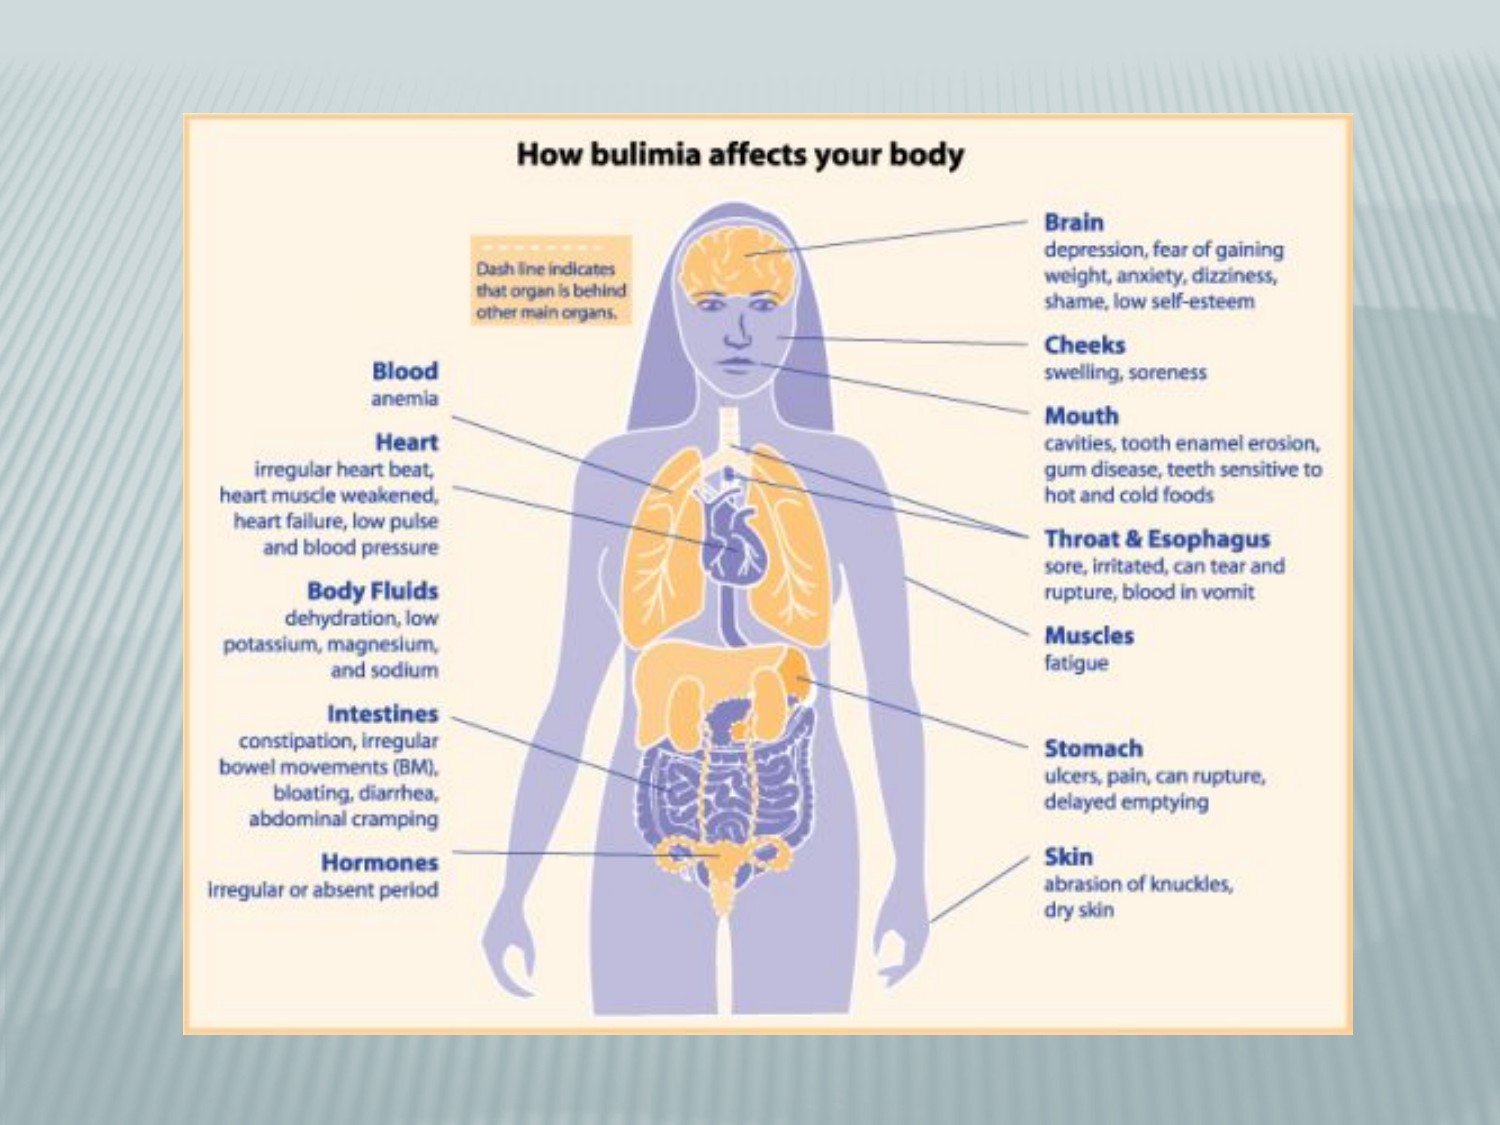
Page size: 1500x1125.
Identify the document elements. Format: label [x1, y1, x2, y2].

picture [182, 113, 1353, 1036]
